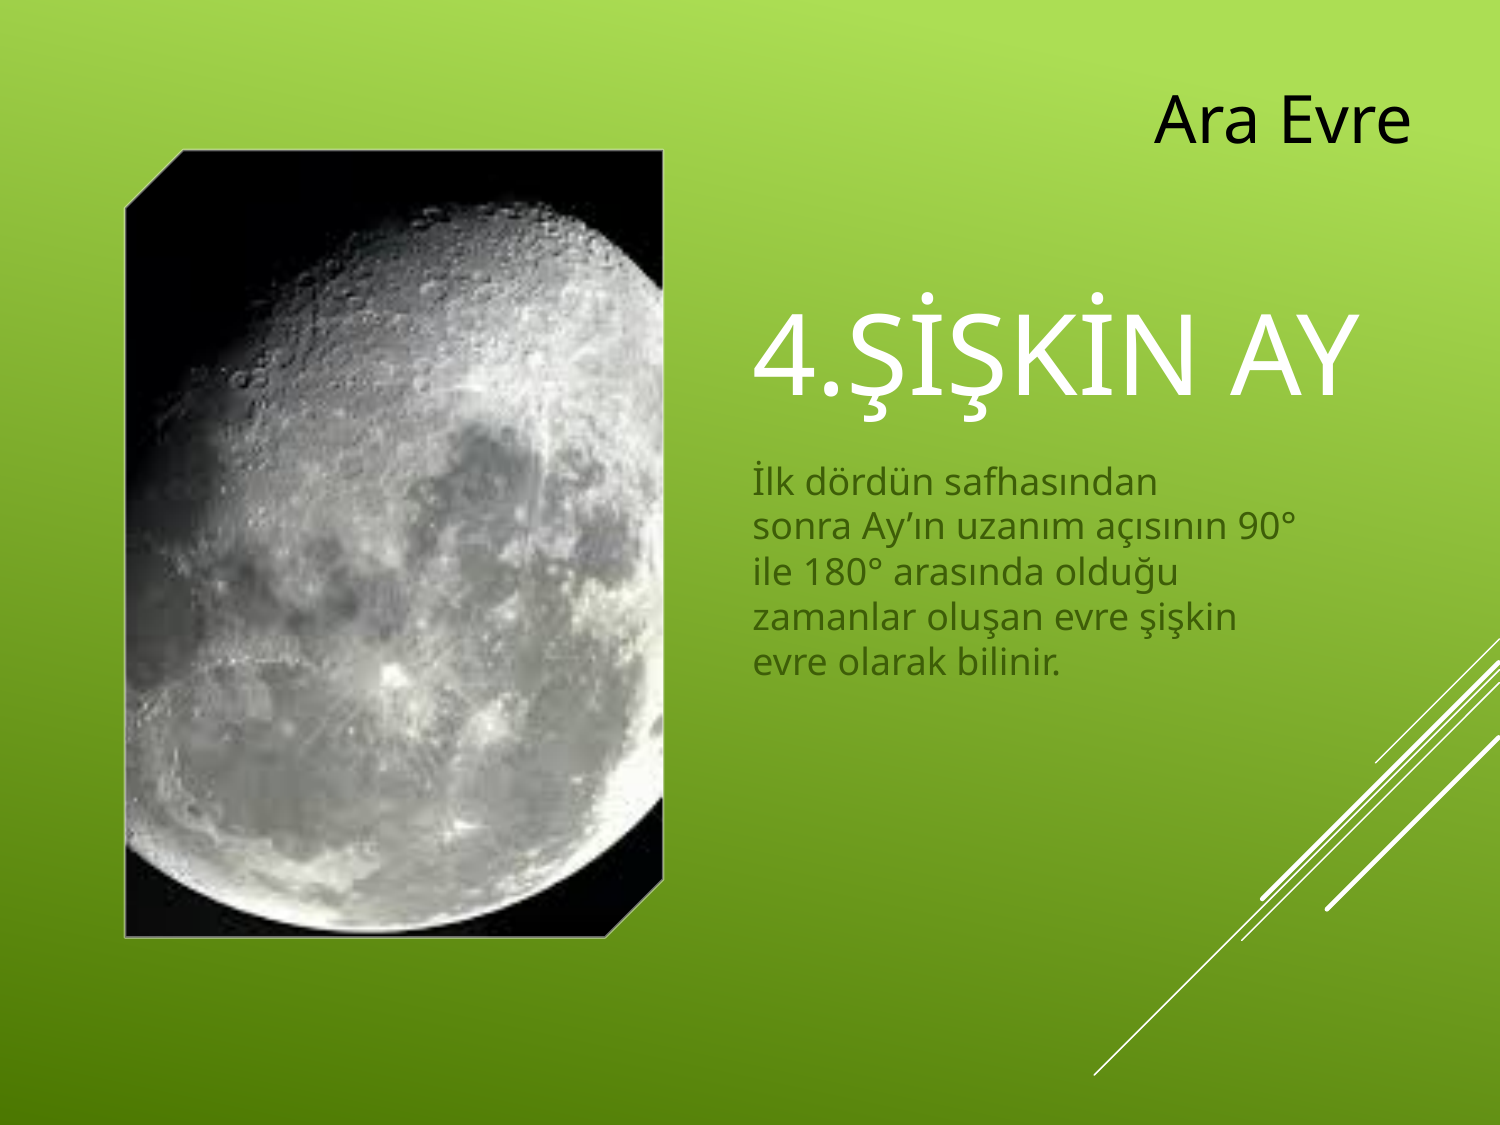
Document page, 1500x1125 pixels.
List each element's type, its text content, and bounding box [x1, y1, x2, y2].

picture [124, 149, 664, 938]
title 4.Şişkin ay [737, 237, 1376, 425]
text_box Ara Evre [1139, 69, 1449, 165]
list İlk dördün safhasından sonra Ay’ın uzanım açısının 90° ile 180° arasında olduğu zamanlar oluşan evre şişkin evre olarak bilinir. [737, 450, 1323, 792]
